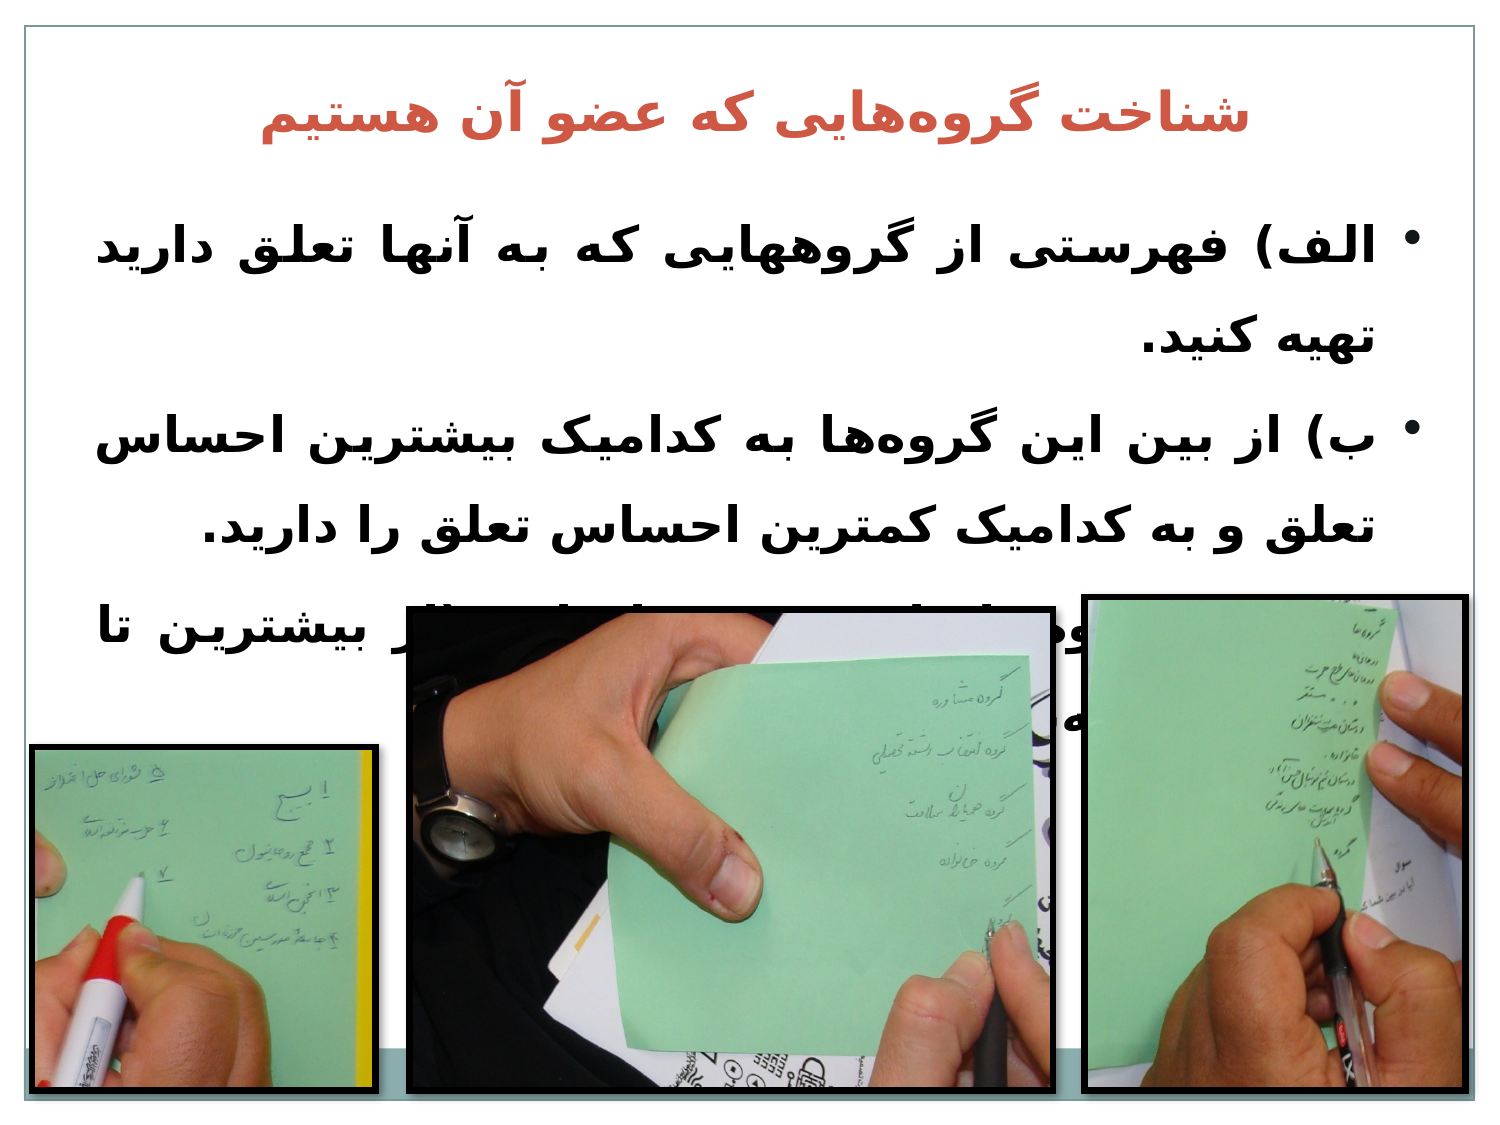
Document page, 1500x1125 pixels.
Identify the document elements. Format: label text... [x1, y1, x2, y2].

picture [412, 612, 1051, 1088]
picture [34, 749, 373, 1088]
subtitle الف) فهرستی از گروههایی که به آنها تعلق دارید تهیه کنید. ب) از بین این گروه‌ها به کدامیک بیشترین احساس تعلق و به کدامیک کمترین احساس تعلق را دارید. ج) بقیه گروه‌ها را بر همین اساس (از بیشترین تا کمترین) رتبه‌بندی کنید. [75, 174, 1438, 913]
title شناخت گروه‌هایی که عضو آن هستیم [174, 37, 1338, 150]
picture [1087, 599, 1463, 1088]
